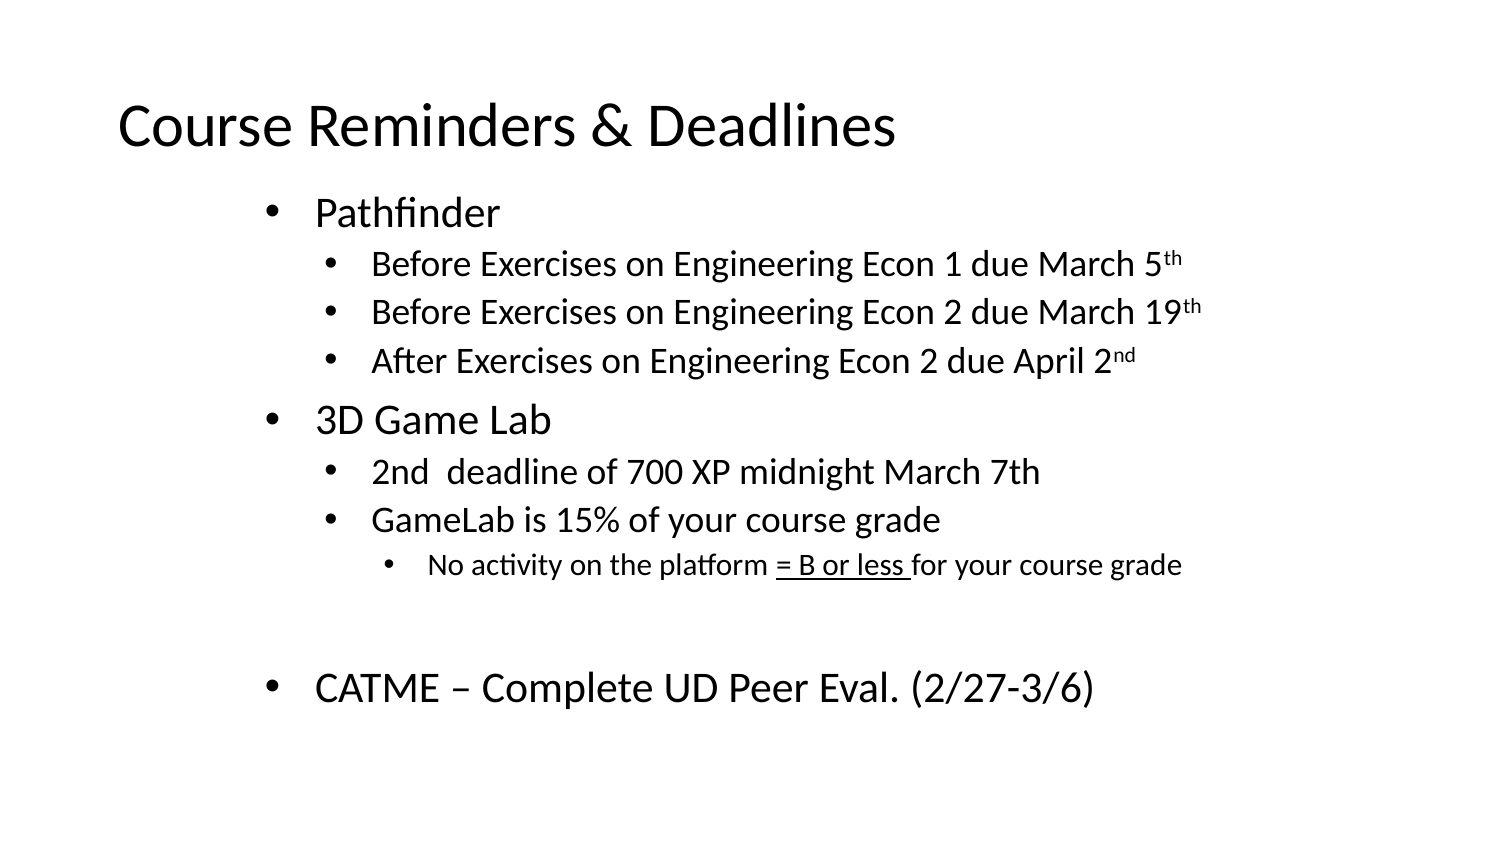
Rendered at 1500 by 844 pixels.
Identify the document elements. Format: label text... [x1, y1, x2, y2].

title Course Reminders & Deadlines [103, 44, 1397, 208]
list Pathfinder Before Exercises on Engineering Econ 1 due March 5th Before Exercises on Engineering Econ 2 due March 19th After Exercises on Engineering Econ 2 due April 2nd 3D Game Lab 2nd deadline of 700 XP midnight March 7th GameLab is 15% of your course grade No activity on the platform = B or less for your course grade CATME – Complete UD Peer Eval. (2/27-3/6) [243, 174, 1294, 732]
